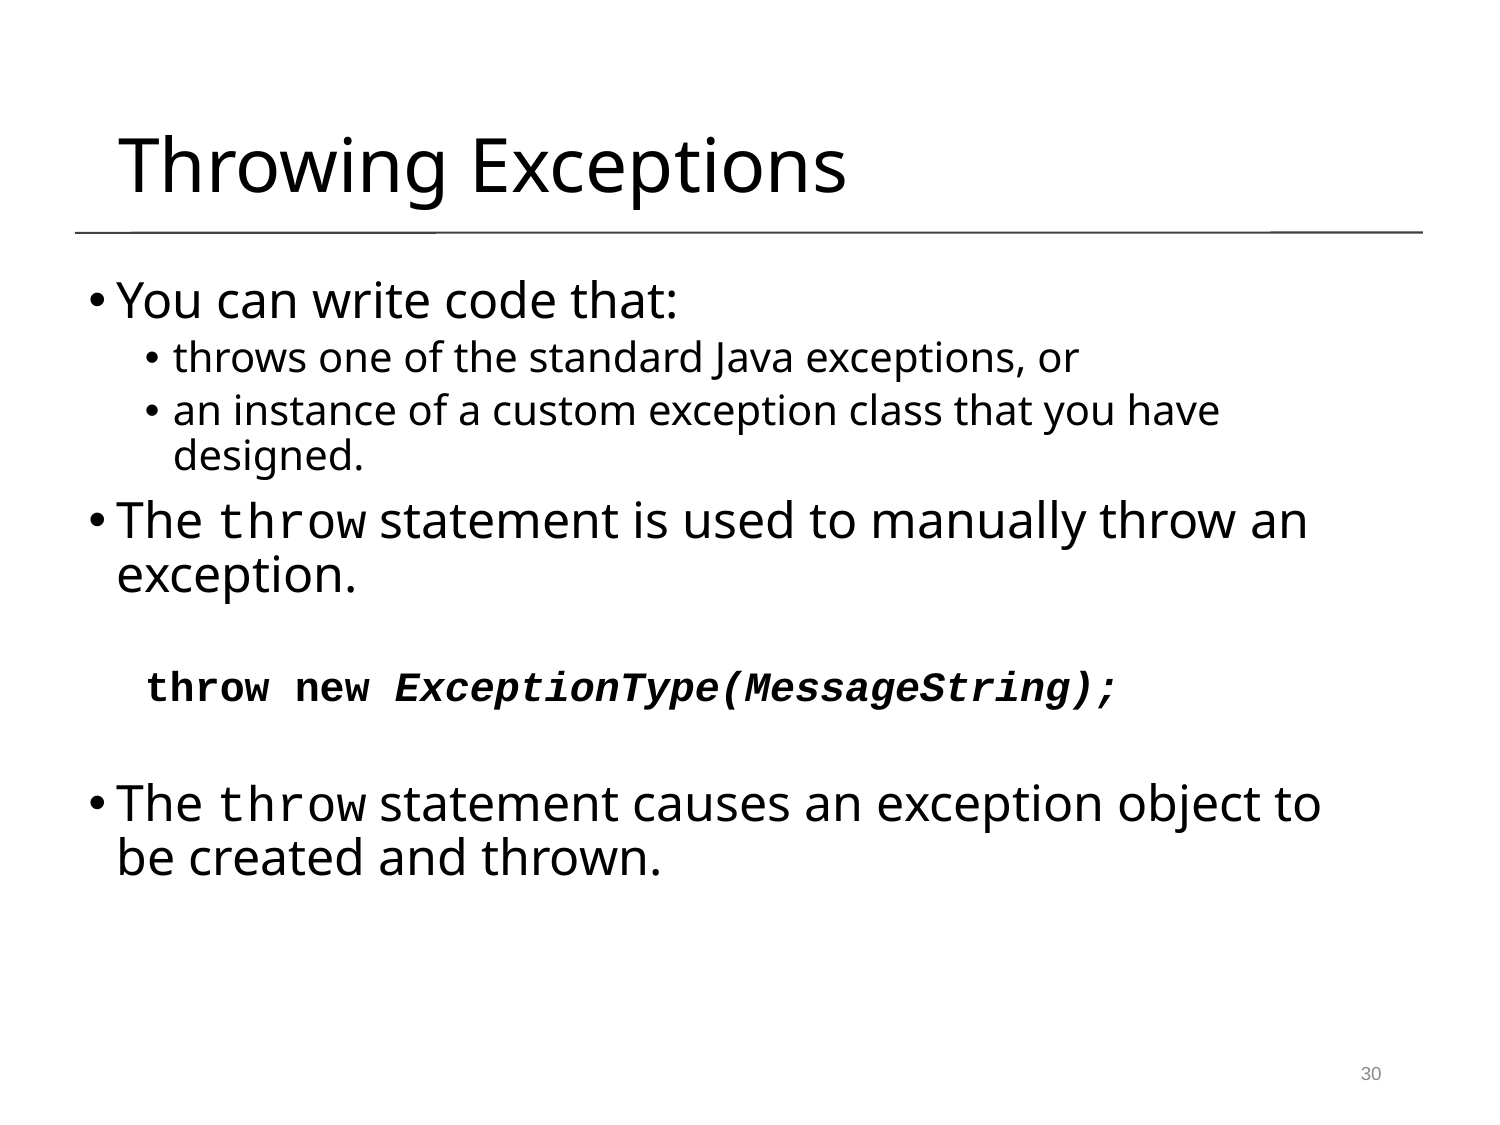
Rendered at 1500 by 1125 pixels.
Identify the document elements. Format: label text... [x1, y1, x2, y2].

slide_number 30 [1059, 1042, 1397, 1103]
list You can write code that: throws one of the standard Java exceptions, or an instance of a custom exception class that you have designed. The throw statement is used to manually throw an exception. throw new ExceptionType(MessageString); The throw statement causes an exception object to be created and thrown. [73, 267, 1349, 1043]
title Throwing Exceptions [103, 59, 1397, 278]
